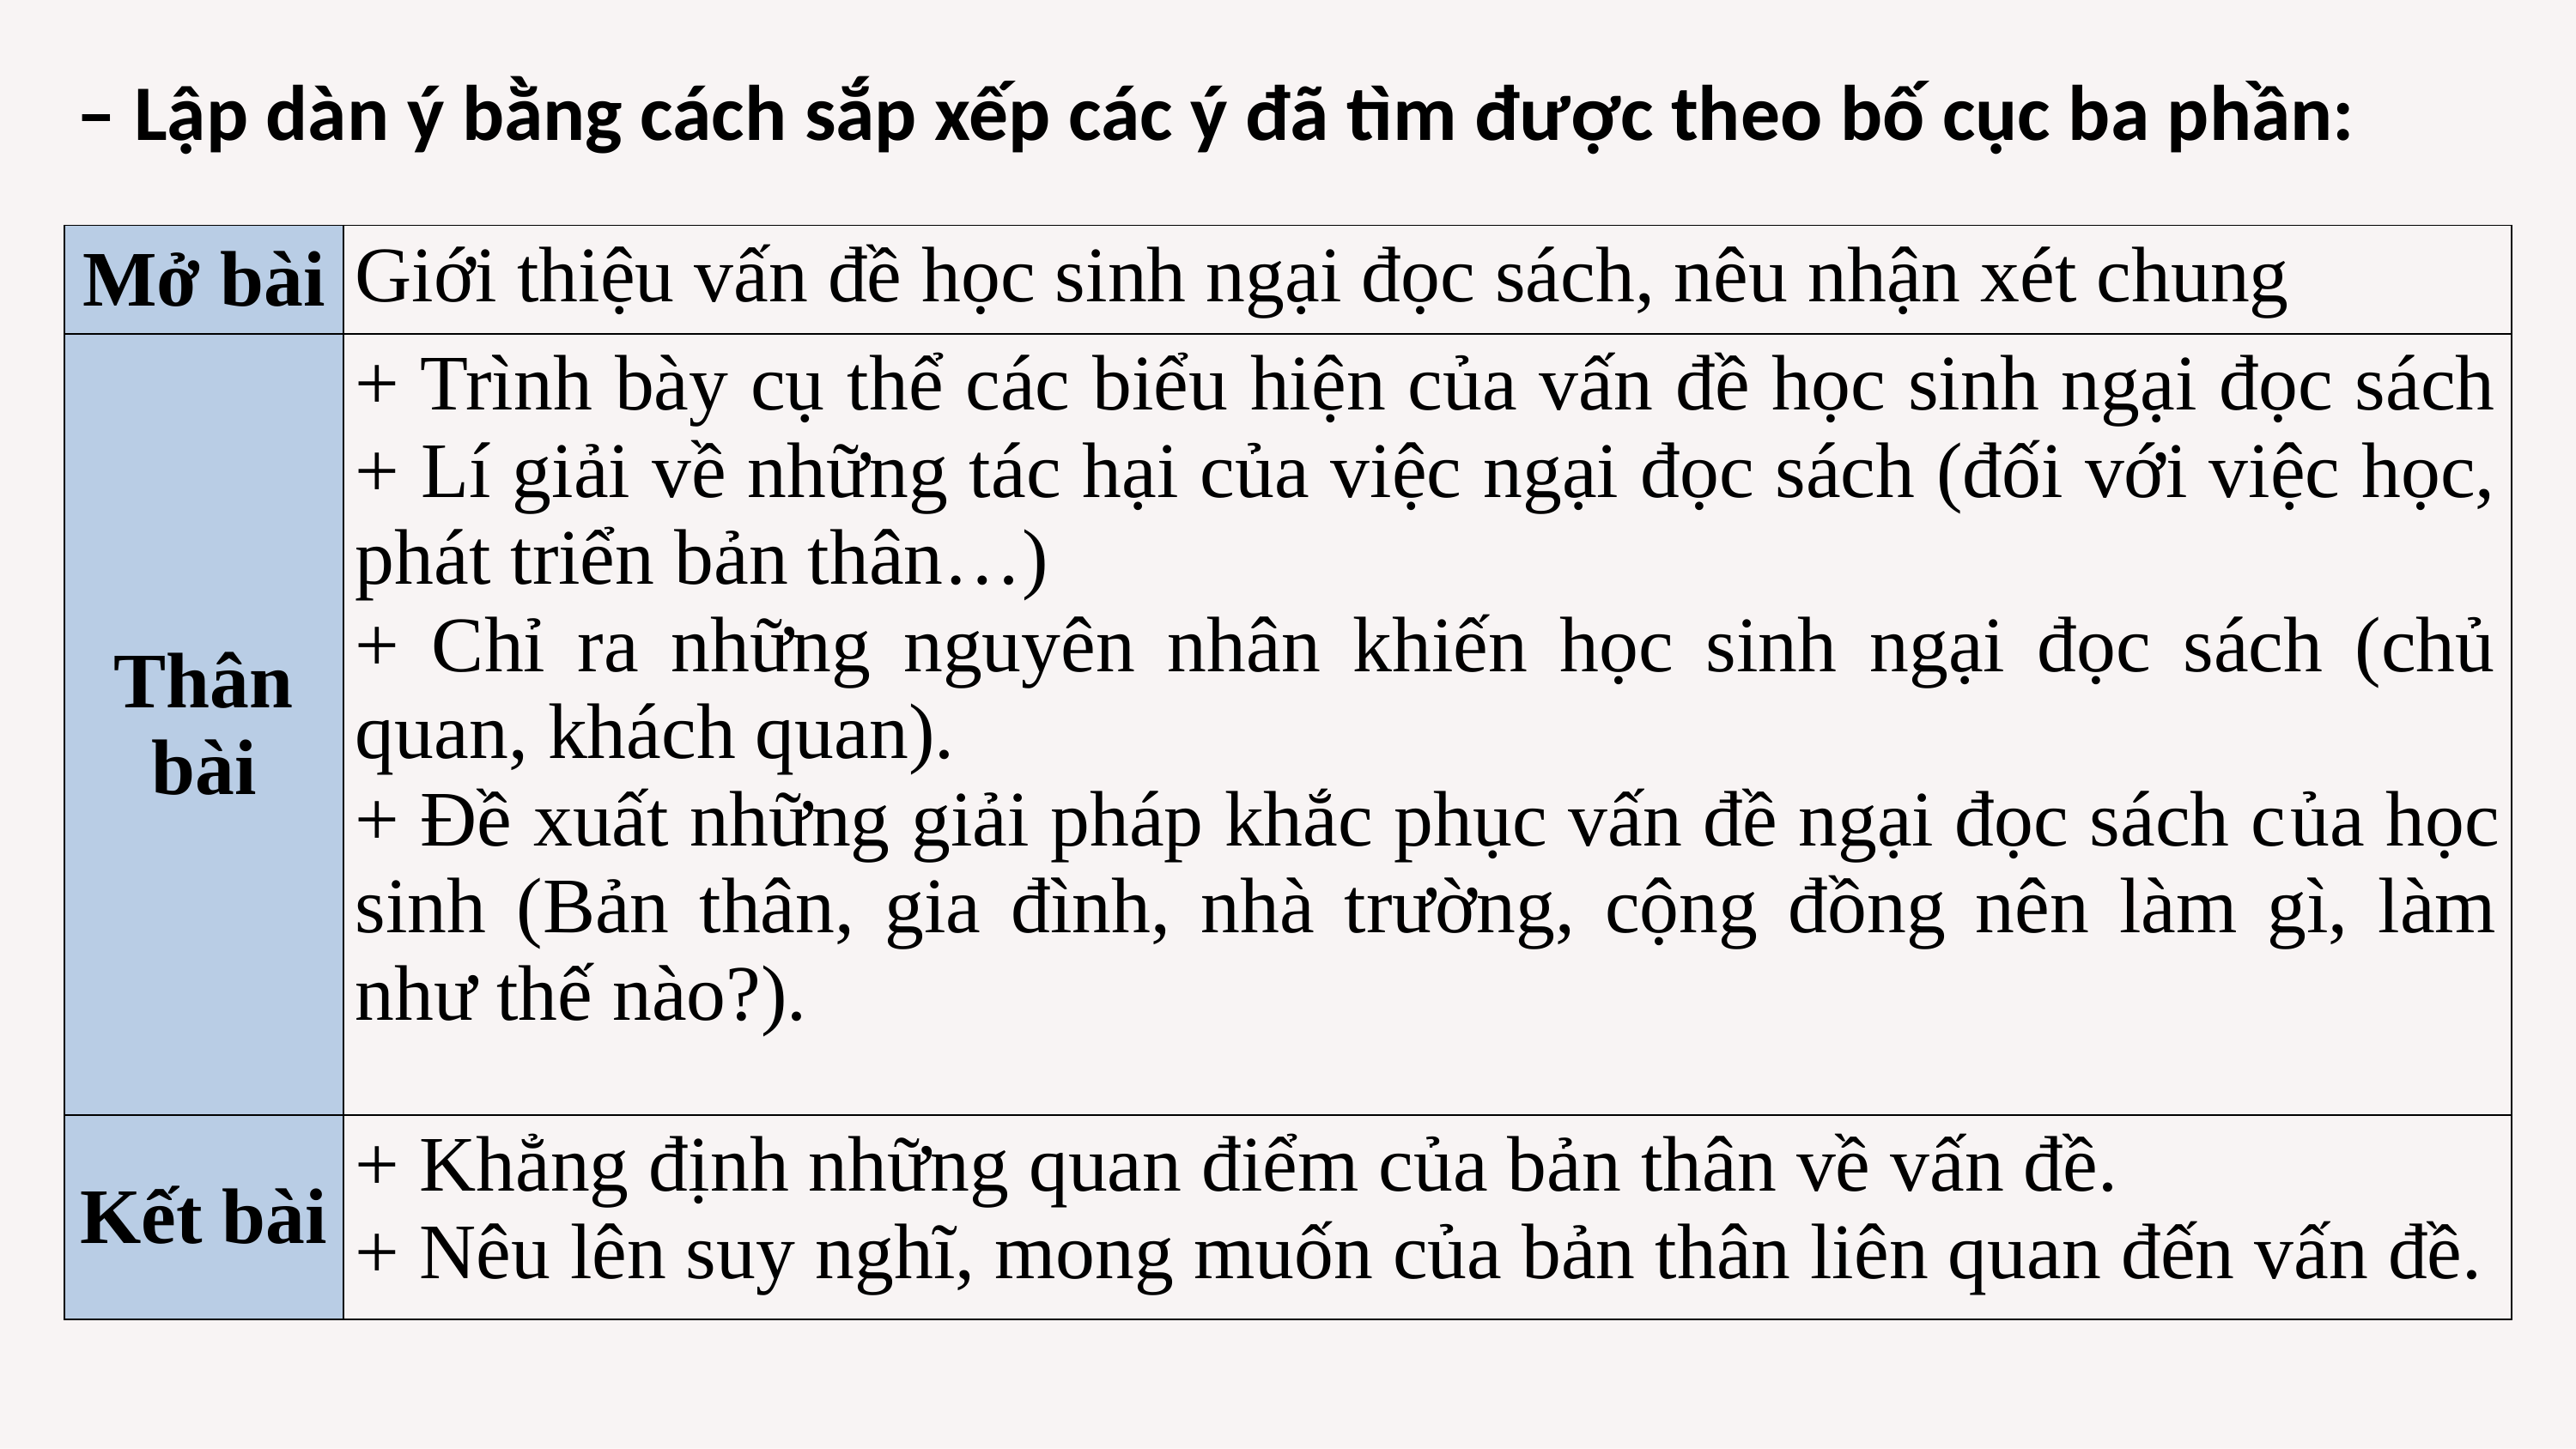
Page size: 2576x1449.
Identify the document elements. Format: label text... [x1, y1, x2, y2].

table_header Mở bài [65, 226, 343, 333]
text_box – Lập dàn ý bằng cách sắp xếp các ý đã tìm được theo bố cục ba phần: [64, 55, 2512, 163]
table_cell Kết bài [65, 1116, 343, 1319]
table_cell + Trình bày cụ thể các biểu hiện của vấn đề học sinh ngại đọc sách + Lí giải về những tác hại của việc ngại đọc sách (đối với việc học, phát triển bản thân…) + Chỉ ra những nguyên nhân khiến học sinh ngại đọc sách (chủ quan, khách quan). + Đề xuất những giải pháp khắc phục vấn đề ngại đọc sách của học sinh (Bản thân, gia đình, nhà trường, cộng đồng nên làm gì, làm như thế nào?). [344, 335, 2511, 1114]
table_cell Thân bài [65, 335, 343, 1114]
table_cell + Khẳng định những quan điểm của bản thân về vấn đề. + Nêu lên suy nghĩ, mong muốn của bản thân liên quan đến vấn đề. [344, 1116, 2511, 1319]
table_header Giới thiệu vấn đề học sinh ngại đọc sách, nêu nhận xét chung [344, 226, 2511, 333]
